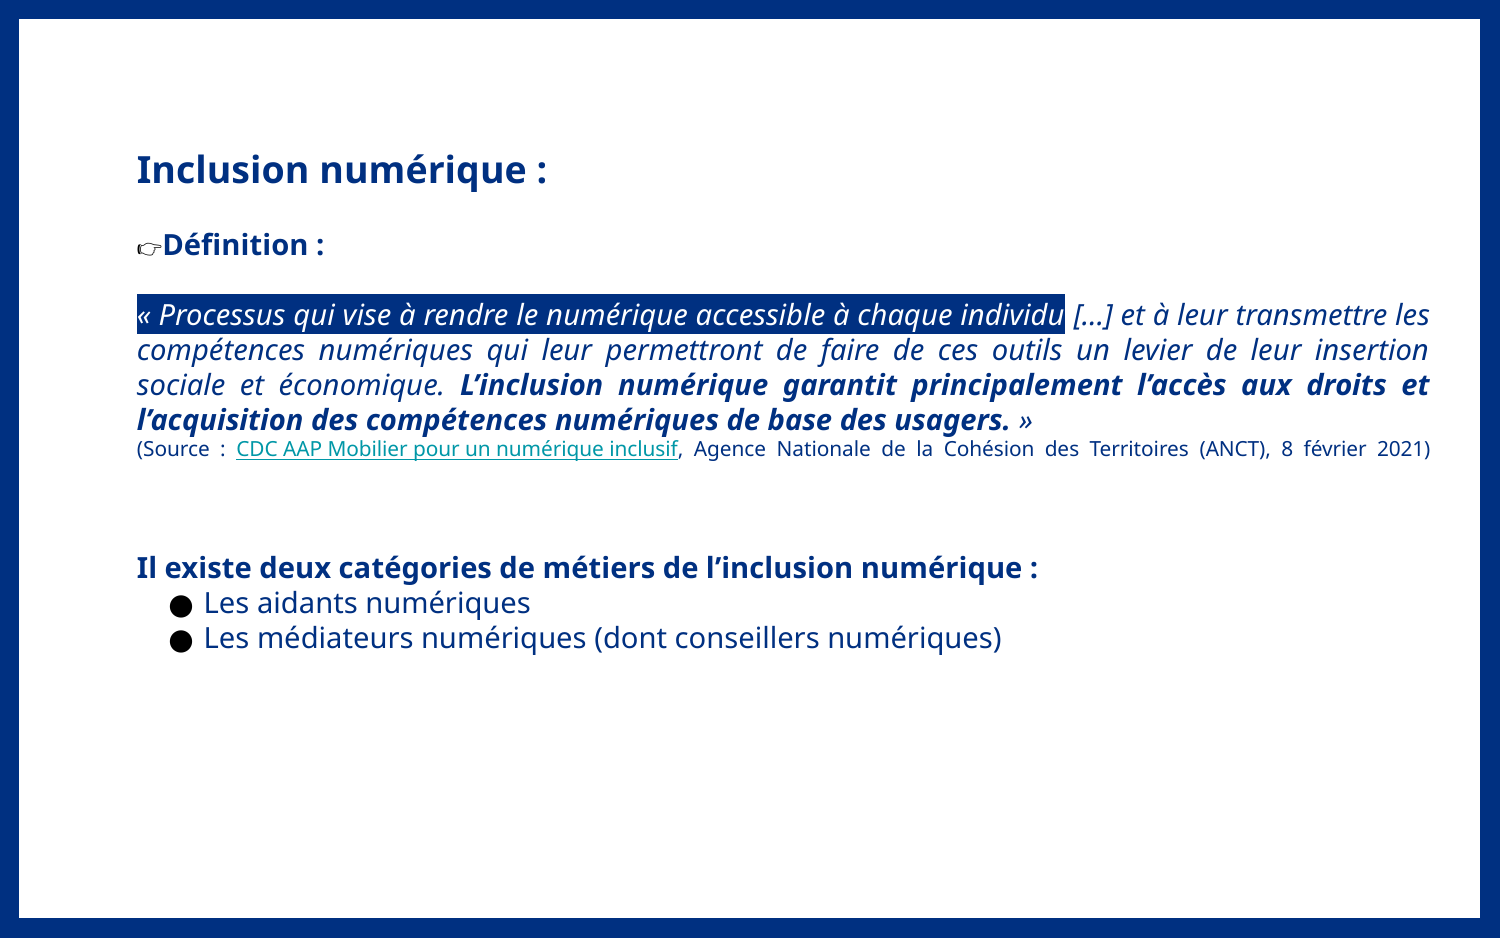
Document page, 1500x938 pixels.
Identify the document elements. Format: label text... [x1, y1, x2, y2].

text_box Inclusion numérique : 👉Définition : « Processus qui vise à rendre le numérique accessible à chaque individu […] et à leur transmettre les compétences numériques qui leur permettront de faire de ces outils un levier de leur insertion sociale et économique. L’inclusion numérique garantit principalement l’accès aux droits et l’acquisition des compétences numériques de base des usagers. » (Source : CDC AAP Mobilier pour un numérique inclusif, Agence Nationale de la Cohésion des Territoires (ANCT), 8 février 2021) Il existe deux catégories de métiers de l’inclusion numérique : Les aidants numériques Les médiateurs numériques (dont conseillers numériques) [47, 131, 1446, 743]
text_box [0, 0, 1500, 937]
